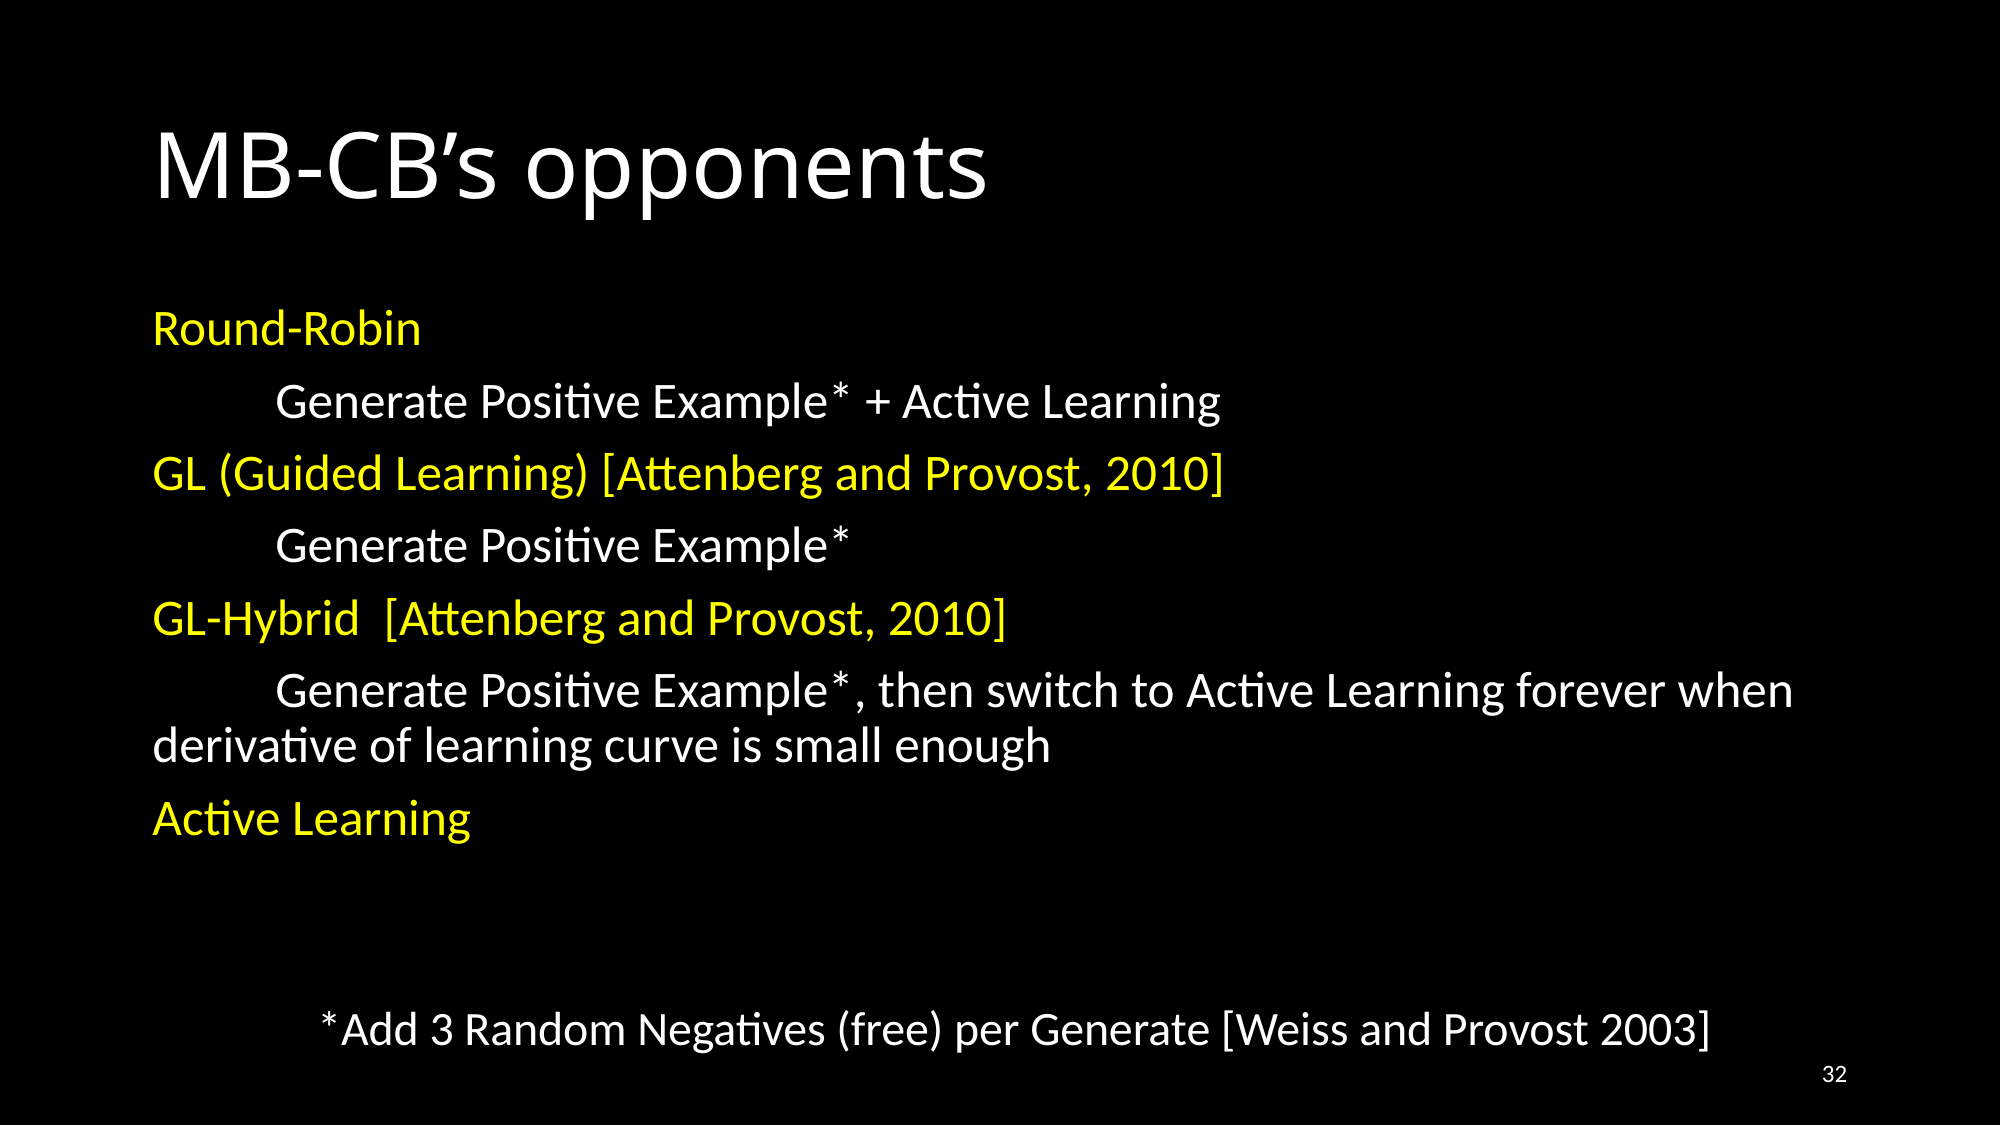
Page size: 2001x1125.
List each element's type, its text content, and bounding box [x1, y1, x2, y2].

list Round-Robin Generate Positive Example* + Active Learning GL (Guided Learning) [Attenberg and Provost, 2010] Generate Positive Example* GL-Hybrid [Attenberg and Provost, 2010] Generate Positive Example*, then switch to Active Learning forever when derivative of learning curve is small enough Active Learning *Add 3 Random Negatives (free) per Generate [Weiss and Provost 2003] [137, 215, 1893, 1066]
slide_number 32 [1412, 1042, 1863, 1103]
title MB-CB’s opponents [137, 59, 1863, 215]
